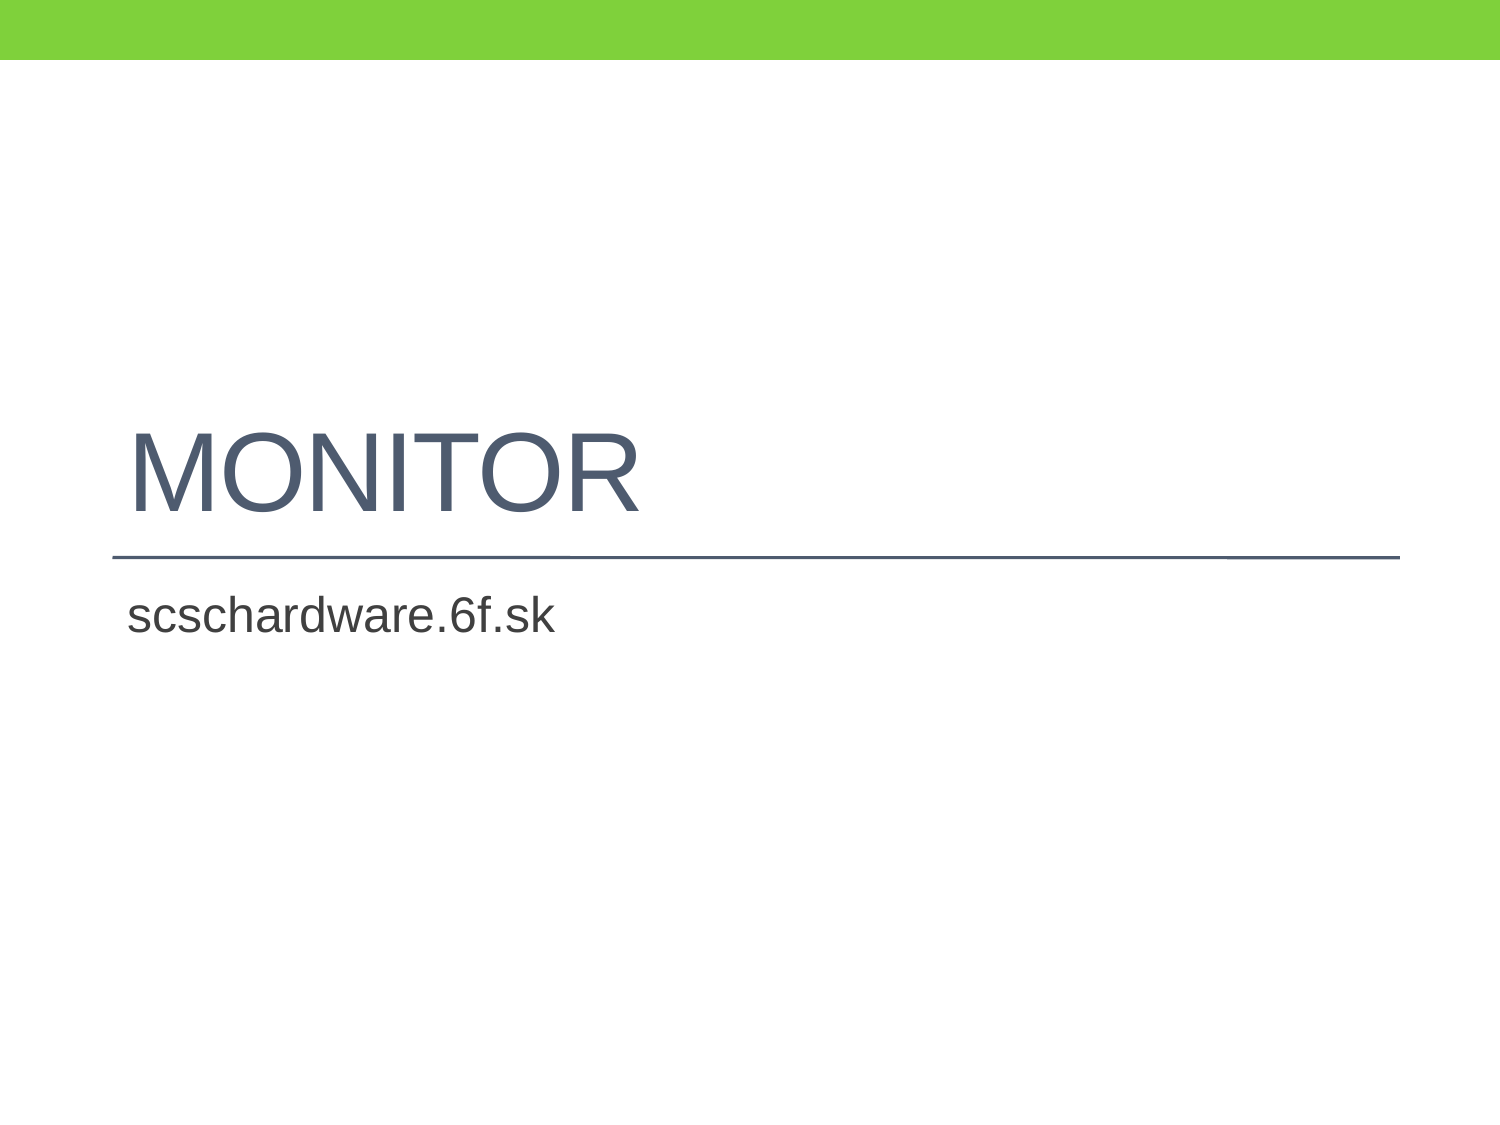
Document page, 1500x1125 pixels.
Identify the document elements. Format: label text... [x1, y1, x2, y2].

subtitle scschardware.6f.sk [112, 575, 1163, 863]
title Monitor [112, 224, 1400, 542]
